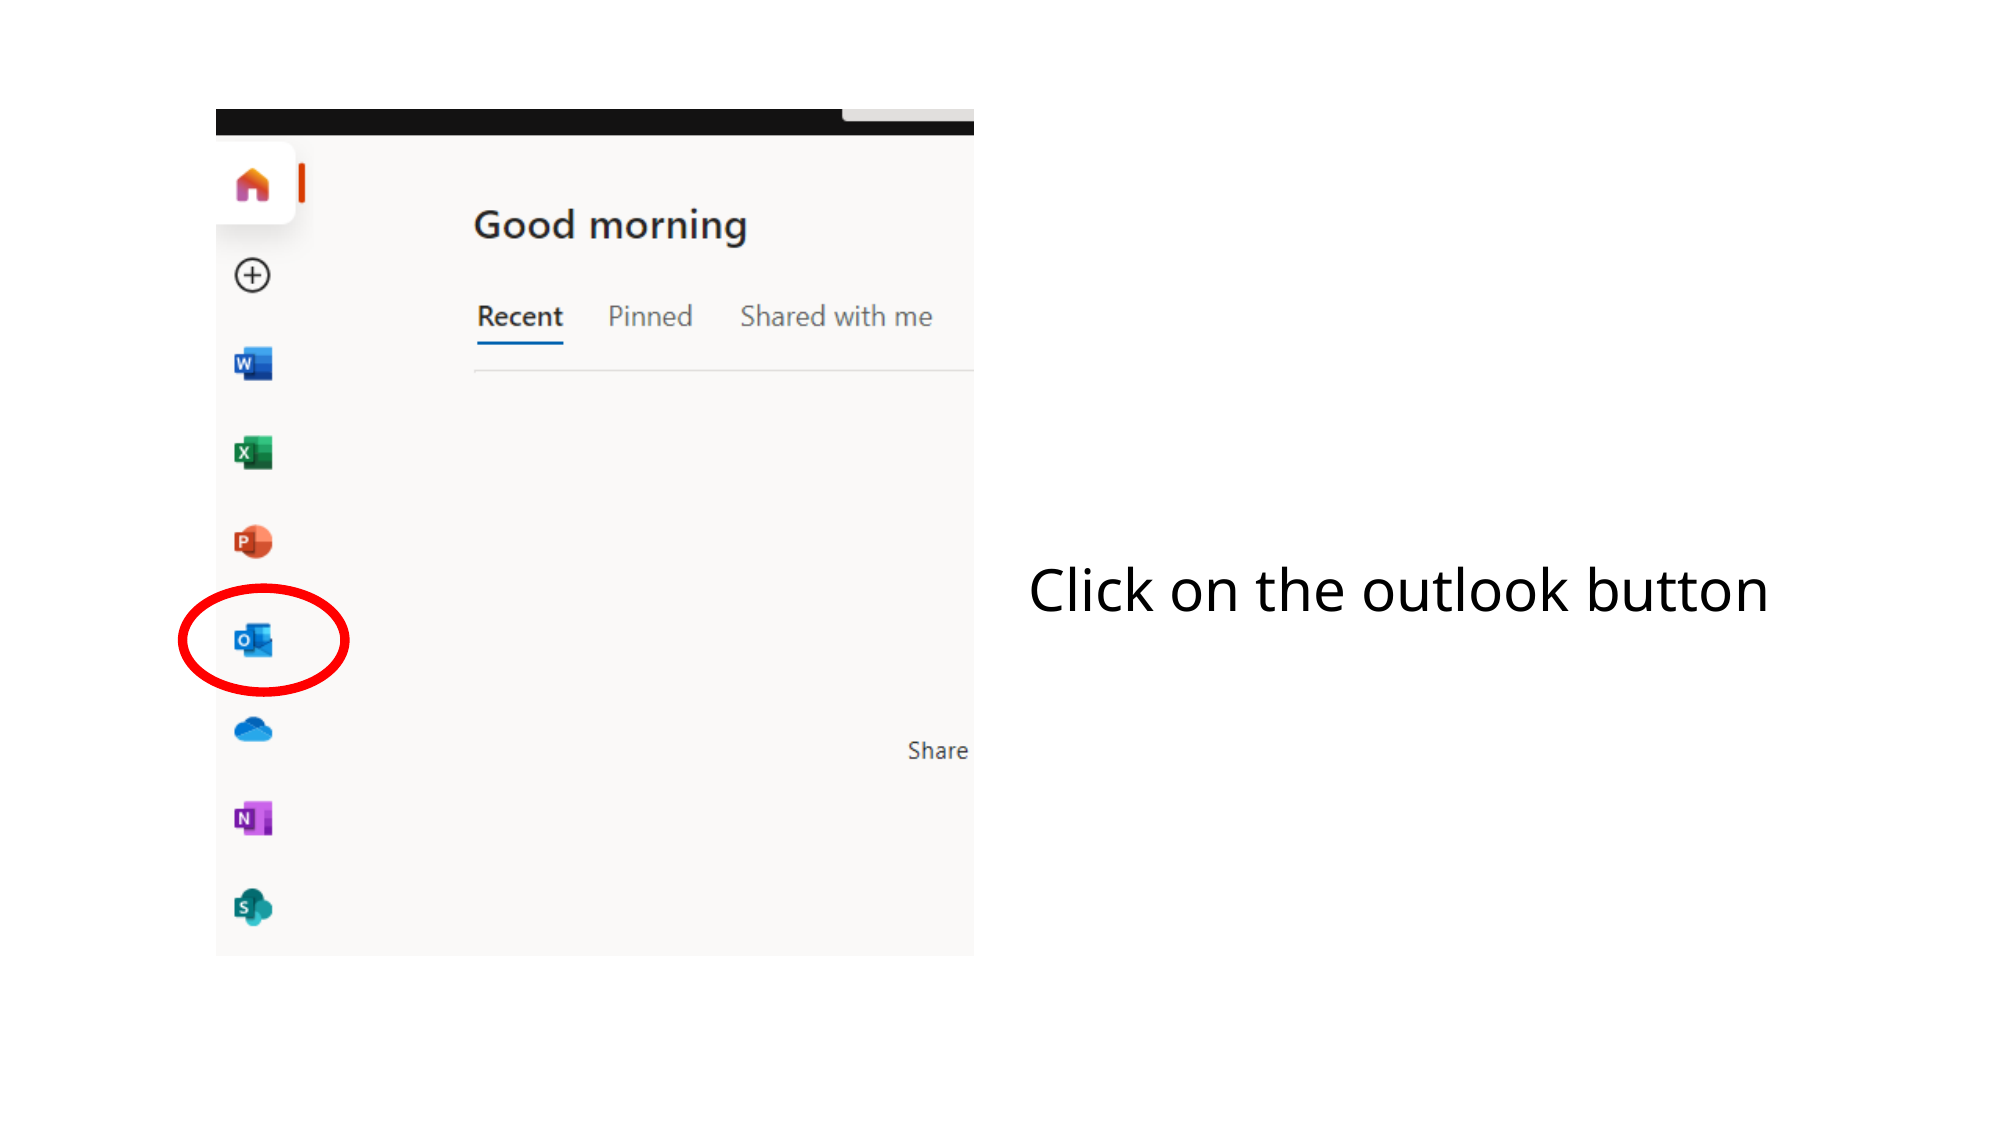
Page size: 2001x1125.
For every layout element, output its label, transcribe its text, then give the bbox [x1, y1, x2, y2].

text_box Click on the outlook button [1013, 545, 1931, 631]
picture [216, 108, 974, 956]
text_box [181, 596, 216, 684]
